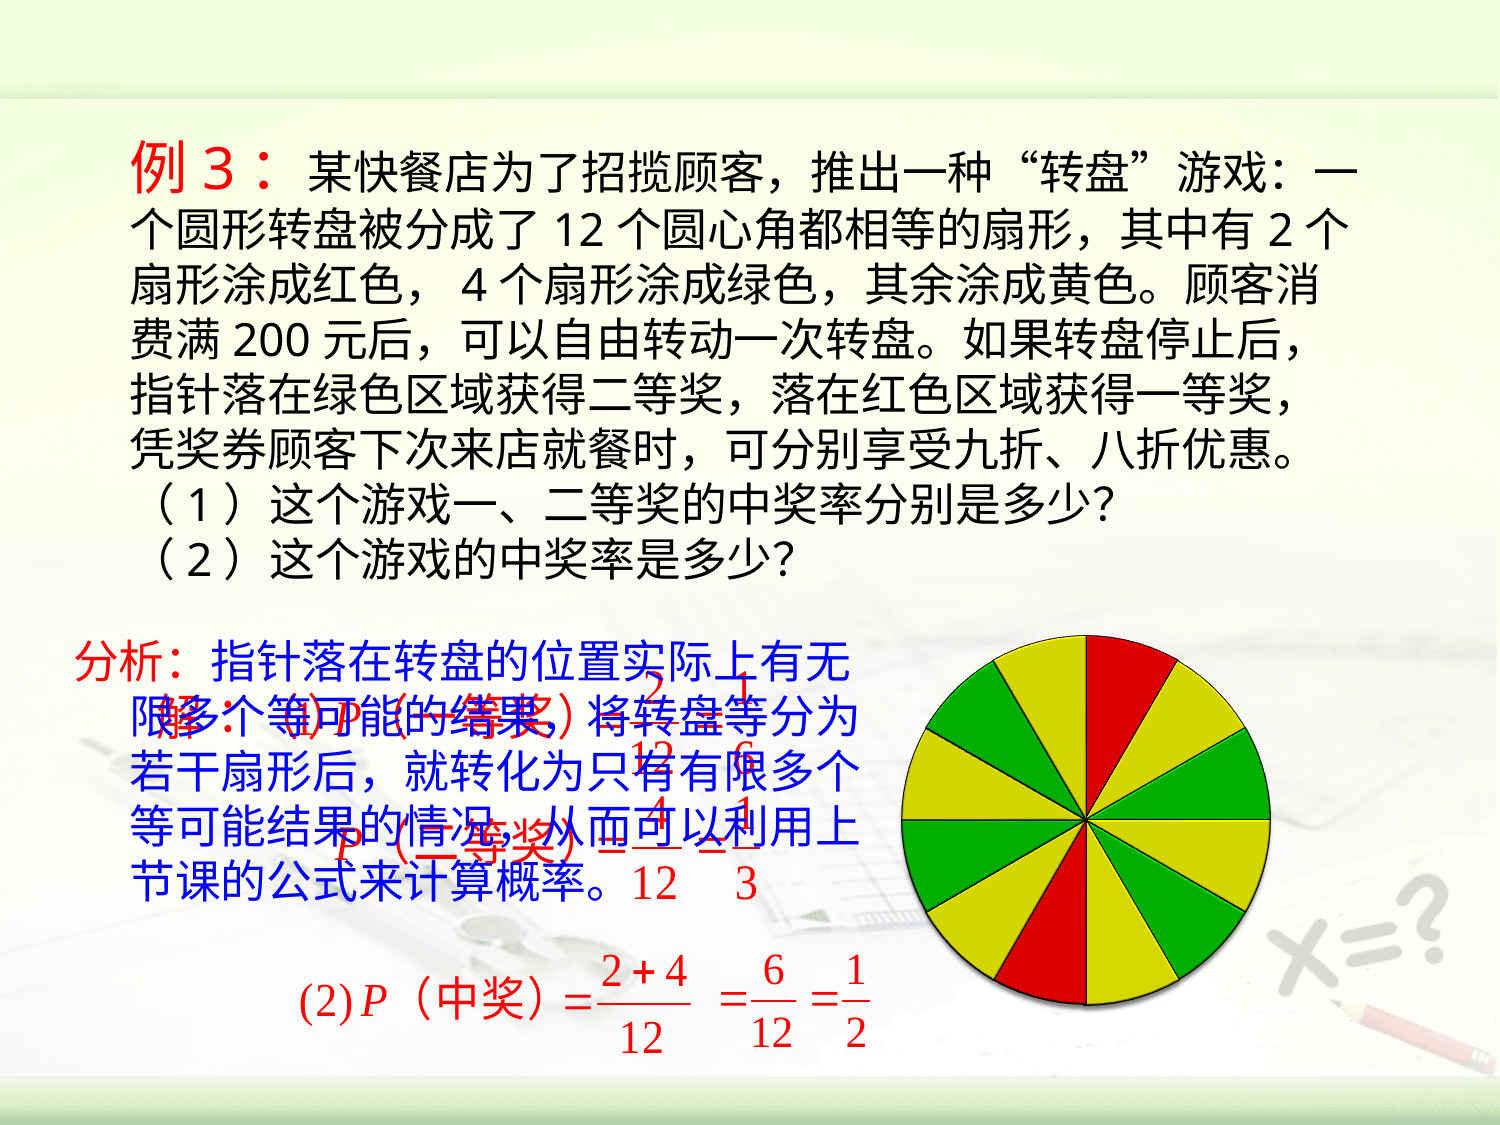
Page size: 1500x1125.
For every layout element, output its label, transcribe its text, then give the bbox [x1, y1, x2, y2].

text_box 例3：某快餐店为了招揽顾客，推出一种“转盘”游戏：一个圆形转盘被分成了12个圆心角都相等的扇形，其中有2个扇形涂成红色，4个扇形涂成绿色，其余涂成黄色。顾客消费满200元后，可以自由转动一次转盘。如果转盘停止后，指针落在绿色区域获得二等奖，落在红色区域获得一等奖，凭奖券顾客下次来店就餐时，可分别享受九折、八折优惠。 （1）这个游戏一、二等奖的中奖率分别是多少？ （2）这个游戏的中奖率是多少？ [115, 123, 1379, 594]
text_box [687, 605, 1485, 1036]
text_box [149, 656, 767, 783]
text_box 分析：指针落在转盘的位置实际上有无限多个等可能的结果，将转盘等分为若干扇形后，就转化为只有有限多个等可能结果的情况，从而可以利用上节课的公式来计算概率。 [58, 625, 682, 929]
picture [0, 0, 1500, 1125]
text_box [325, 781, 767, 908]
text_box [292, 941, 696, 1061]
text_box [709, 941, 877, 1055]
